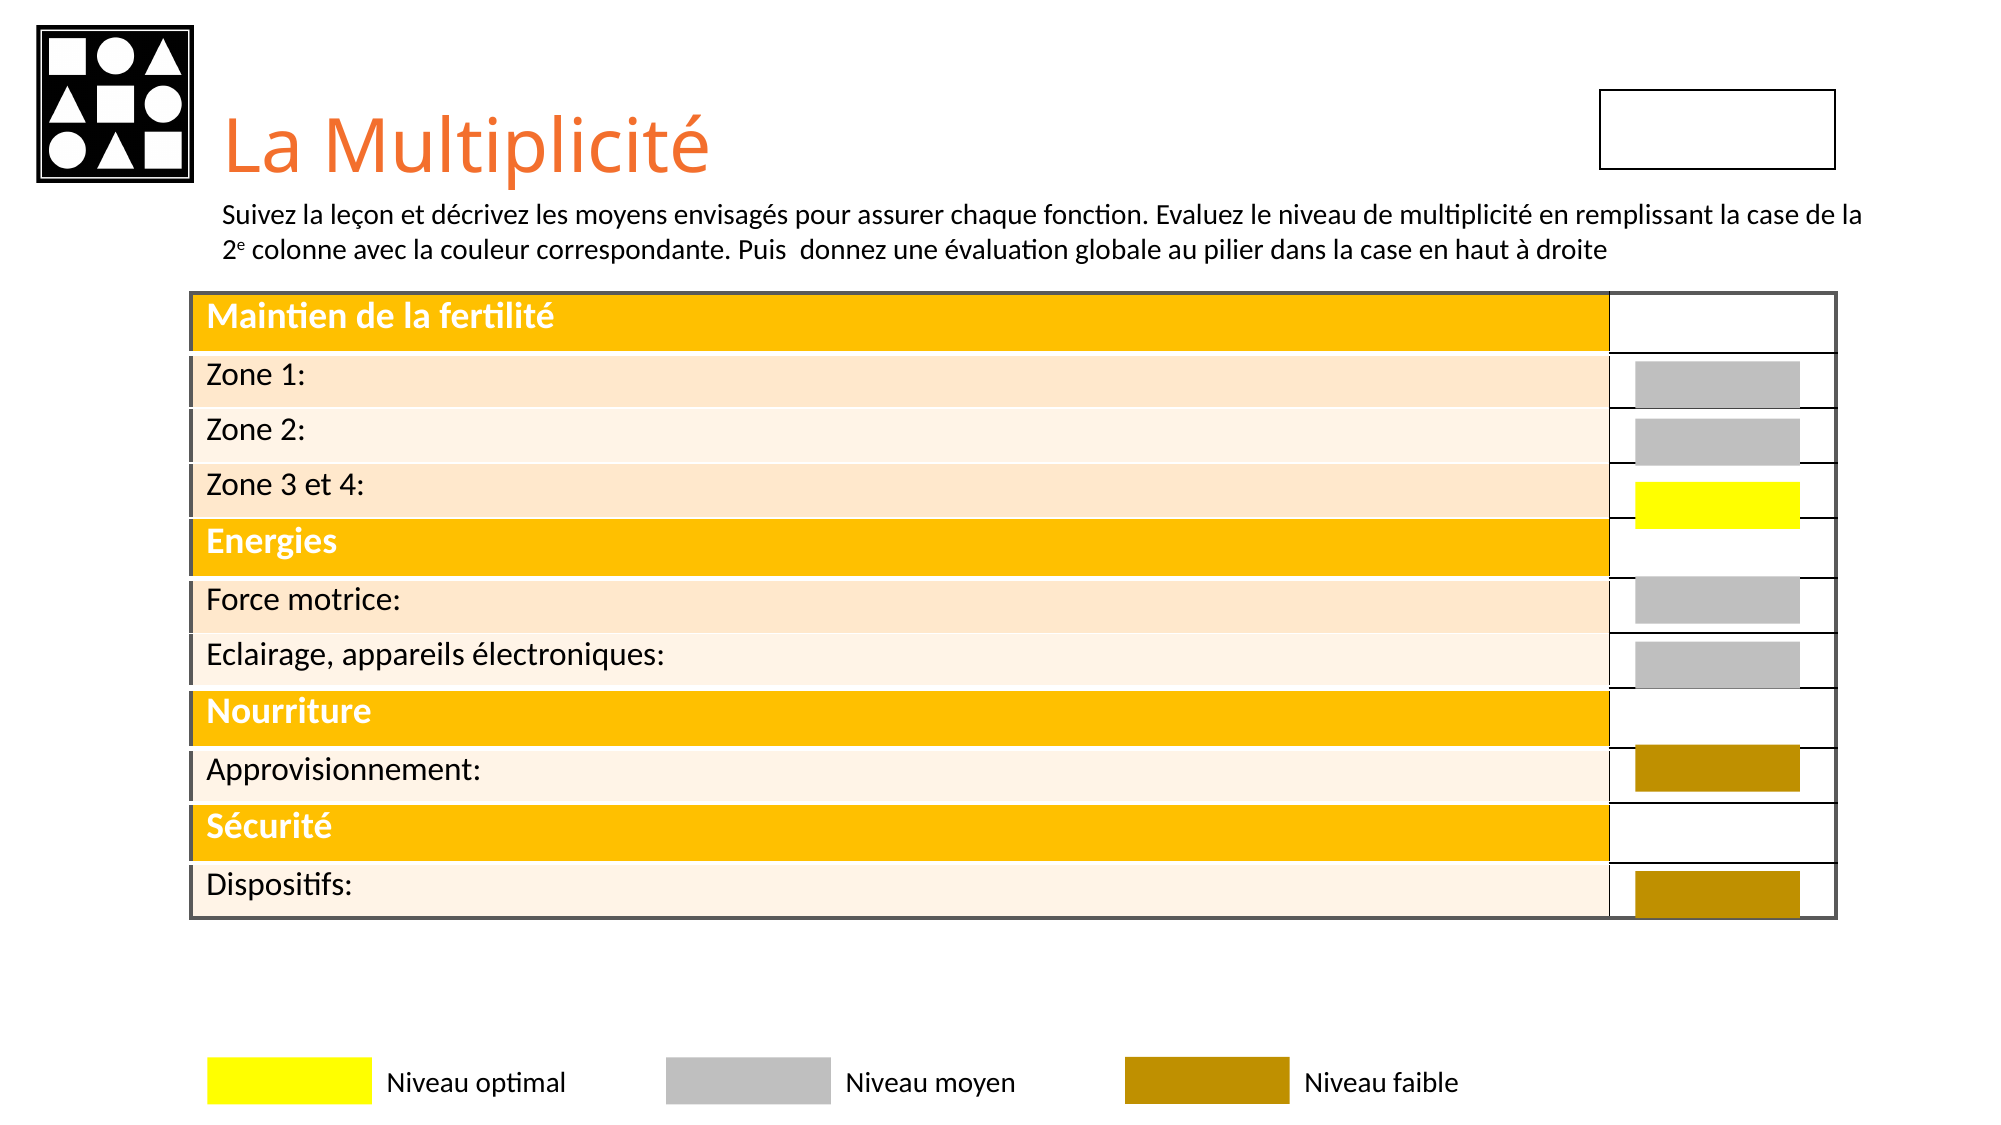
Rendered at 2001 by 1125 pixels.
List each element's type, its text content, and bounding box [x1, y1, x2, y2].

table_cell Zone 3 et 4: [193, 464, 1609, 517]
table_header Maintien de la fertilité [193, 295, 1609, 351]
text_box [1634, 360, 1801, 409]
text_box La Multiplicité [207, 89, 1096, 188]
text_box Suivez la leçon et décrivez les moyens envisagés pour assurer chaque fonction. Evaluez le niveau de multiplicité en remplissant la case de la 2e colonne avec la couleur correspondante. Puis donnez une évaluation globale au pilier dans la case en haut à droite [207, 188, 1893, 273]
table_cell [1610, 864, 1834, 916]
text_box [1634, 575, 1801, 625]
table_cell Force motrice: [193, 581, 1609, 633]
table_cell Energies [193, 519, 1609, 576]
table_cell Approvisionnement: [193, 751, 1609, 801]
table_cell Sécurité [193, 805, 1609, 861]
text_box [1634, 870, 1801, 919]
text_box Niveau optimal [371, 1056, 637, 1107]
text_box [1634, 481, 1801, 530]
table_header [1610, 295, 1834, 352]
table_cell Zone 2: [193, 409, 1609, 462]
table_cell Nourriture [193, 691, 1609, 746]
text_box [1634, 418, 1801, 467]
text_box [1634, 641, 1801, 690]
table_cell [1610, 519, 1834, 577]
text_box [1124, 1056, 1289, 1105]
text_box [665, 1056, 830, 1105]
table_cell [1610, 409, 1834, 462]
table_cell [1610, 804, 1834, 862]
text_box [1634, 744, 1801, 793]
table_cell [1610, 634, 1834, 687]
table_cell Dispositifs: [193, 865, 1609, 916]
table_cell [1610, 464, 1834, 517]
table_cell [1610, 354, 1834, 407]
text_box [1599, 89, 1836, 170]
text_box [206, 1056, 371, 1105]
table_cell Zone 1: [193, 356, 1609, 407]
text_box Niveau moyen [830, 1056, 1096, 1107]
text_box Niveau faible [1289, 1055, 1555, 1106]
picture [36, 25, 194, 183]
table_cell [1610, 579, 1834, 632]
table_cell [1610, 689, 1834, 747]
table_cell Eclairage, appareils électroniques: [193, 634, 1609, 685]
table_cell [1610, 749, 1834, 802]
